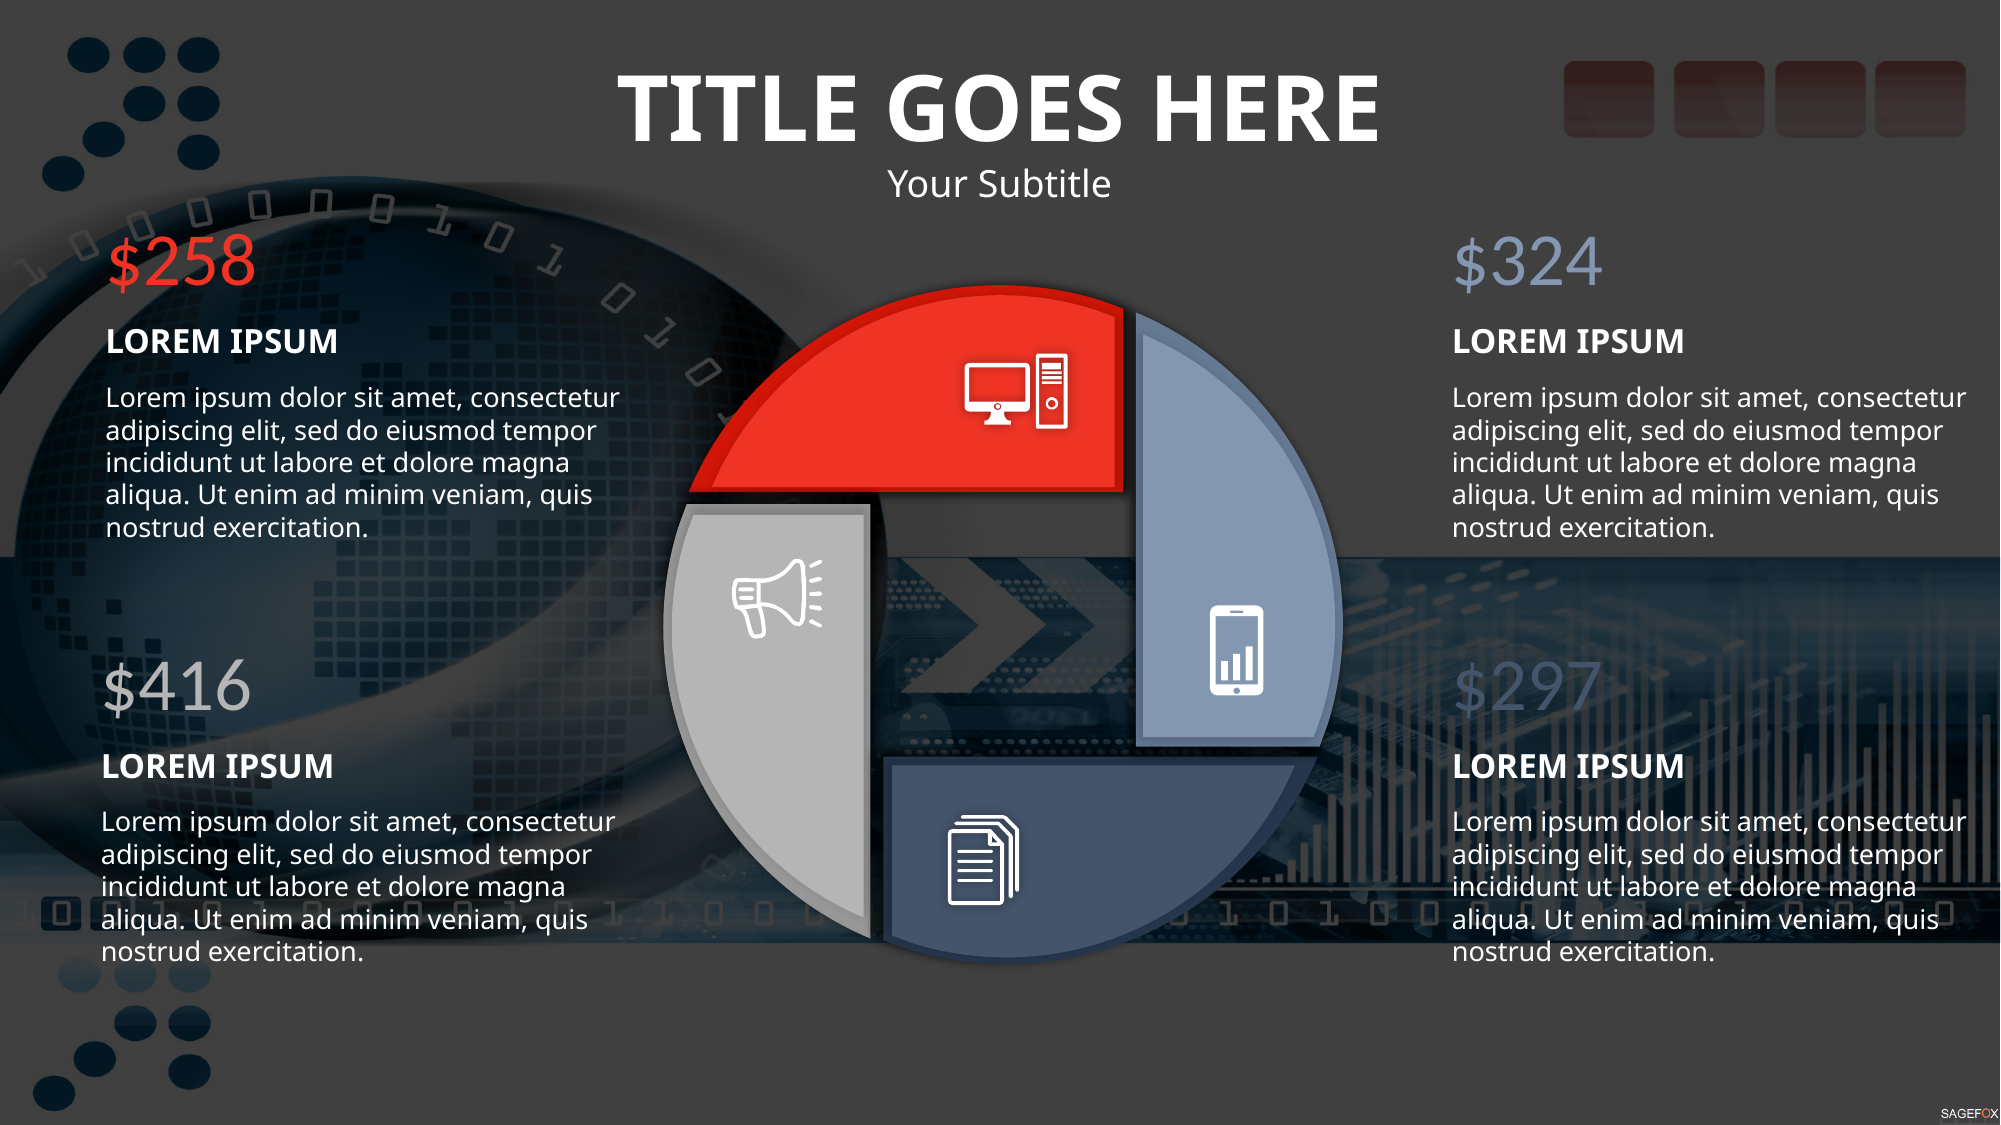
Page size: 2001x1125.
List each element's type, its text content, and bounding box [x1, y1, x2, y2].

text_box [670, 513, 865, 919]
picture [0, 0, 2001, 1125]
text_box [1142, 333, 1337, 739]
text_box $324 LOREM IPSUM Lorem ipsum dolor sit amet, consectetur adipiscing elit, sed do eiusmod tempor incididunt ut labore et dolore magna aliqua. Ut enim ad minim veniam, quis nostrud exercitation. [1437, 203, 2000, 551]
text_box [675, 503, 693, 547]
text_box [960, 815, 1020, 892]
text_box [1134, 310, 1344, 748]
text_box TITLE GOES HERE Your Subtitle [548, 42, 1452, 212]
text_box [690, 284, 1124, 486]
text_box [947, 829, 1005, 906]
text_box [731, 558, 822, 639]
text_box [964, 362, 1030, 425]
text_box [867, 503, 872, 513]
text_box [1209, 605, 1264, 696]
text_box [1035, 353, 1068, 429]
text_box [891, 764, 1297, 959]
text_box [882, 763, 1317, 965]
text_box [670, 674, 866, 938]
text_box [662, 551, 674, 627]
text_box $297 LOREM IPSUM Lorem ipsum dolor sit amet, consectetur adipiscing elit, sed do eiusmod tempor incididunt ut labore et dolore magna aliqua. Ut enim ad minim veniam, quis nostrud exercitation. [1437, 627, 2000, 975]
text_box $416 LOREM IPSUM Lorem ipsum dolor sit amet, consectetur adipiscing elit, sed do eiusmod tempor incididunt ut labore et dolore magna aliqua. Ut enim ad minim veniam, quis nostrud exercitation. [86, 627, 670, 975]
text_box [954, 821, 1013, 899]
text_box $258 LOREM IPSUM Lorem ipsum dolor sit amet, consectetur adipiscing elit, sed do eiusmod tempor incididunt ut labore et dolore magna aliqua. Ut enim ad minim veniam, quis nostrud exercitation. [90, 203, 675, 551]
text_box [710, 294, 1116, 489]
